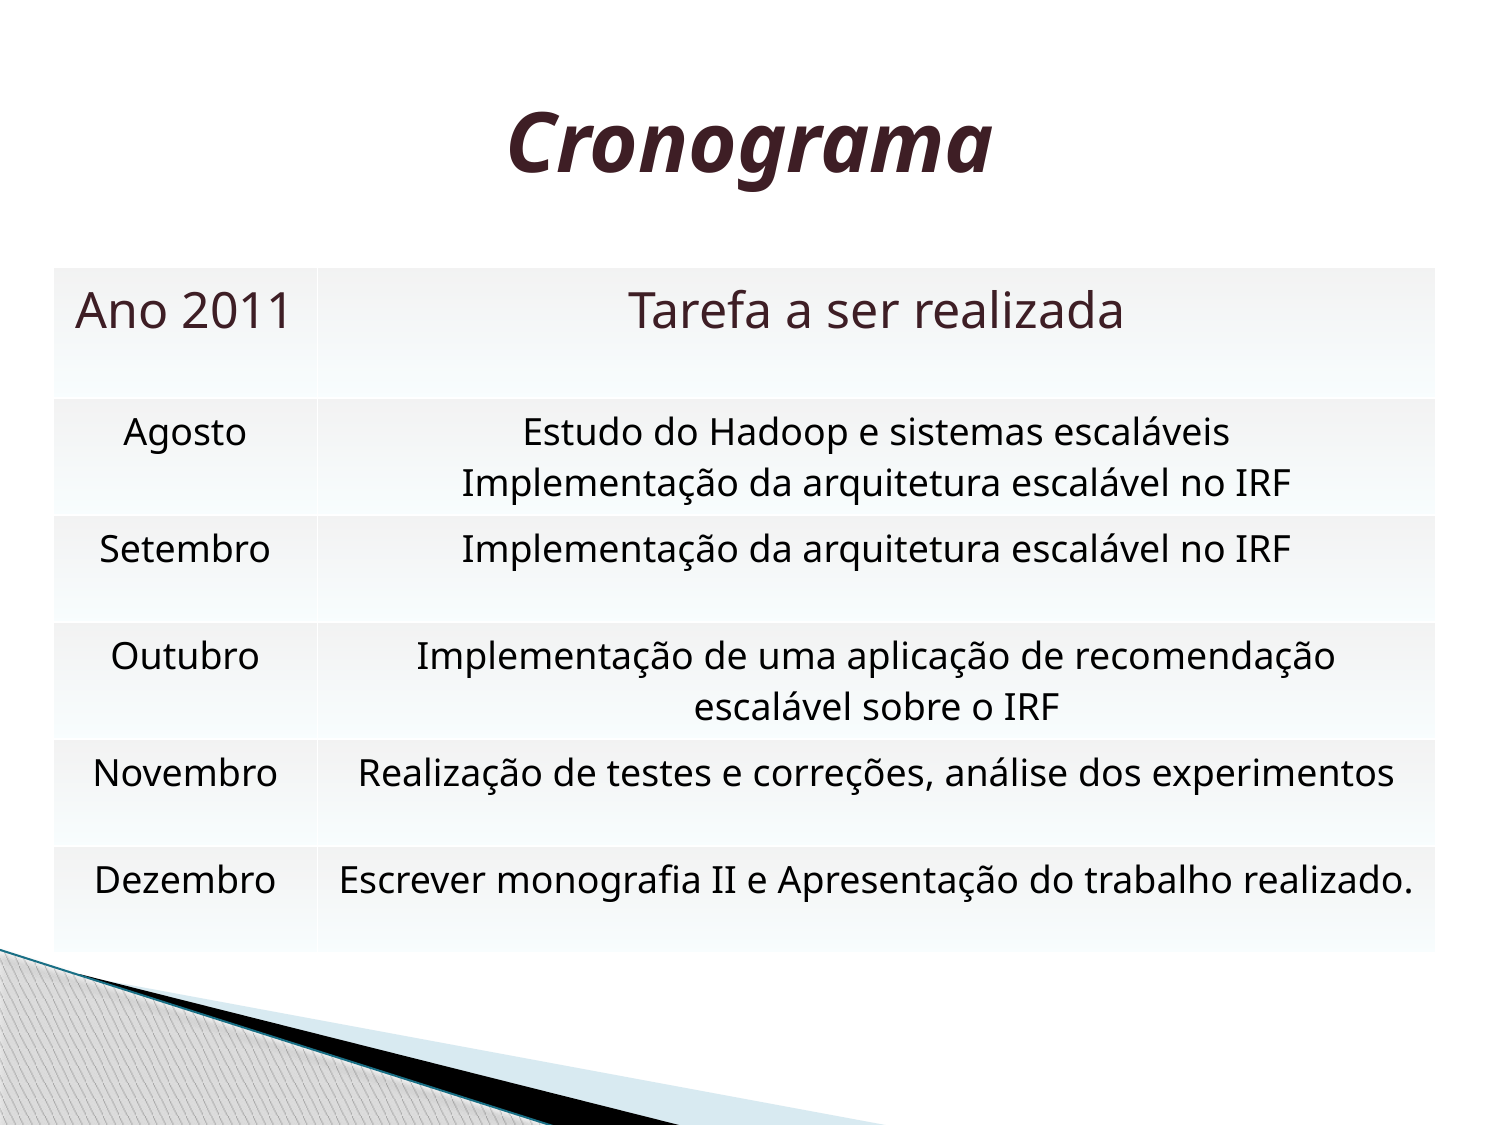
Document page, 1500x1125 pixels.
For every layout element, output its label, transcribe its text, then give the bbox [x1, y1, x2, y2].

table_cell Implementação da arquitetura escalável no IRF [318, 516, 1435, 621]
table_header Ano 2011 [54, 268, 317, 397]
table_cell Estudo do Hadoop e sistemas escaláveis Implementação da arquitetura escalável no IRF [318, 399, 1435, 514]
table_cell Escrever monografia II e Apresentação do trabalho realizado. [318, 847, 1435, 952]
table_header Tarefa a ser realizada [318, 268, 1435, 397]
table_cell Implementação de uma aplicação de recomendação escalável sobre o IRF [318, 623, 1435, 738]
table_cell Dezembro [54, 847, 317, 952]
table_cell Realização de testes e correções, análise dos experimentos [318, 740, 1435, 845]
title Cronograma [75, 45, 1425, 233]
table_cell Novembro [54, 740, 317, 845]
table_cell Agosto [54, 399, 317, 514]
table_cell Setembro [54, 516, 317, 621]
table_cell Outubro [54, 623, 317, 738]
